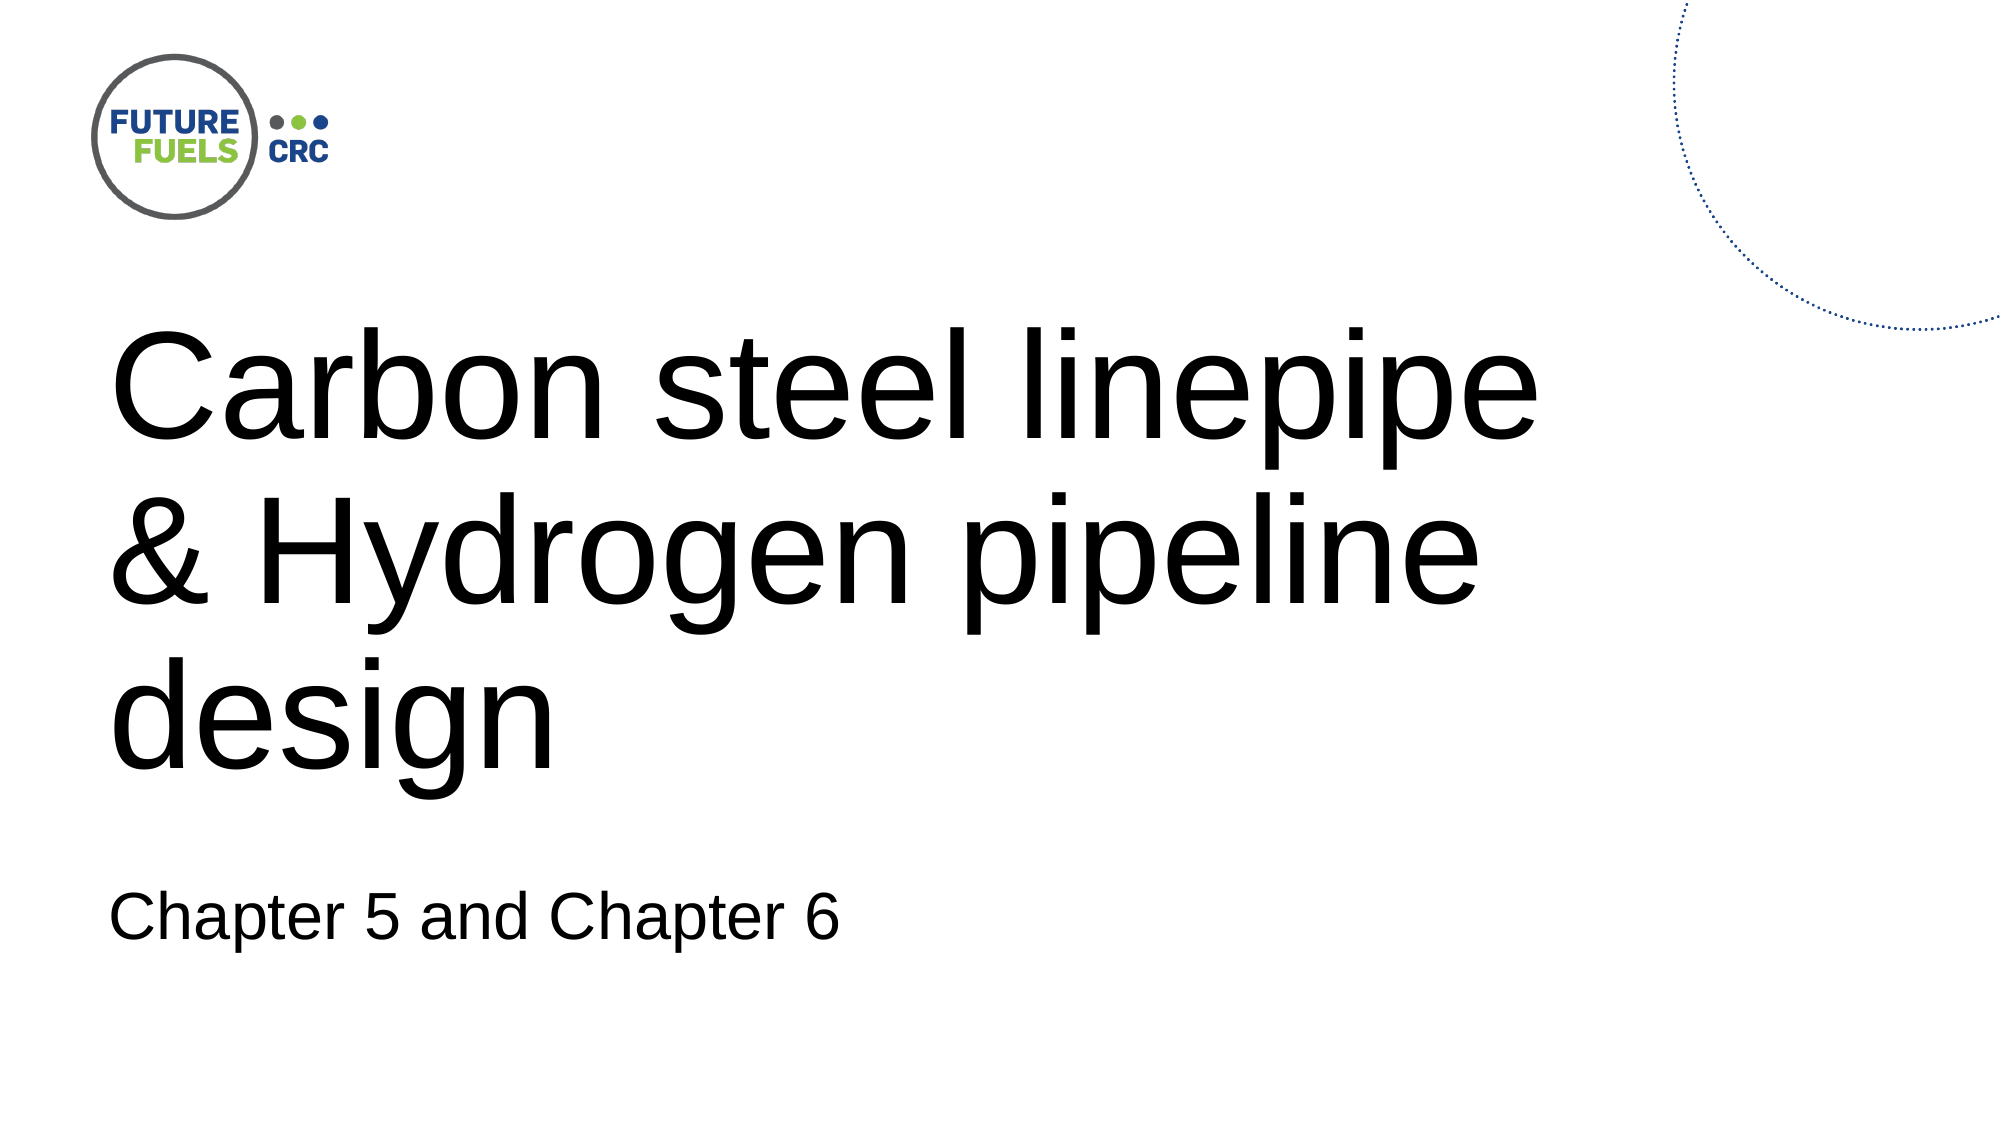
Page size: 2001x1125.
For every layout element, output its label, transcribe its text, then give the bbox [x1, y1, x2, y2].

picture [1668, 0, 2000, 338]
picture [80, 43, 339, 230]
subtitle Chapter 5 and Chapter 6 [93, 874, 1594, 1000]
title Carbon steel linepipe & Hydrogen pipeline design [93, 286, 1582, 809]
